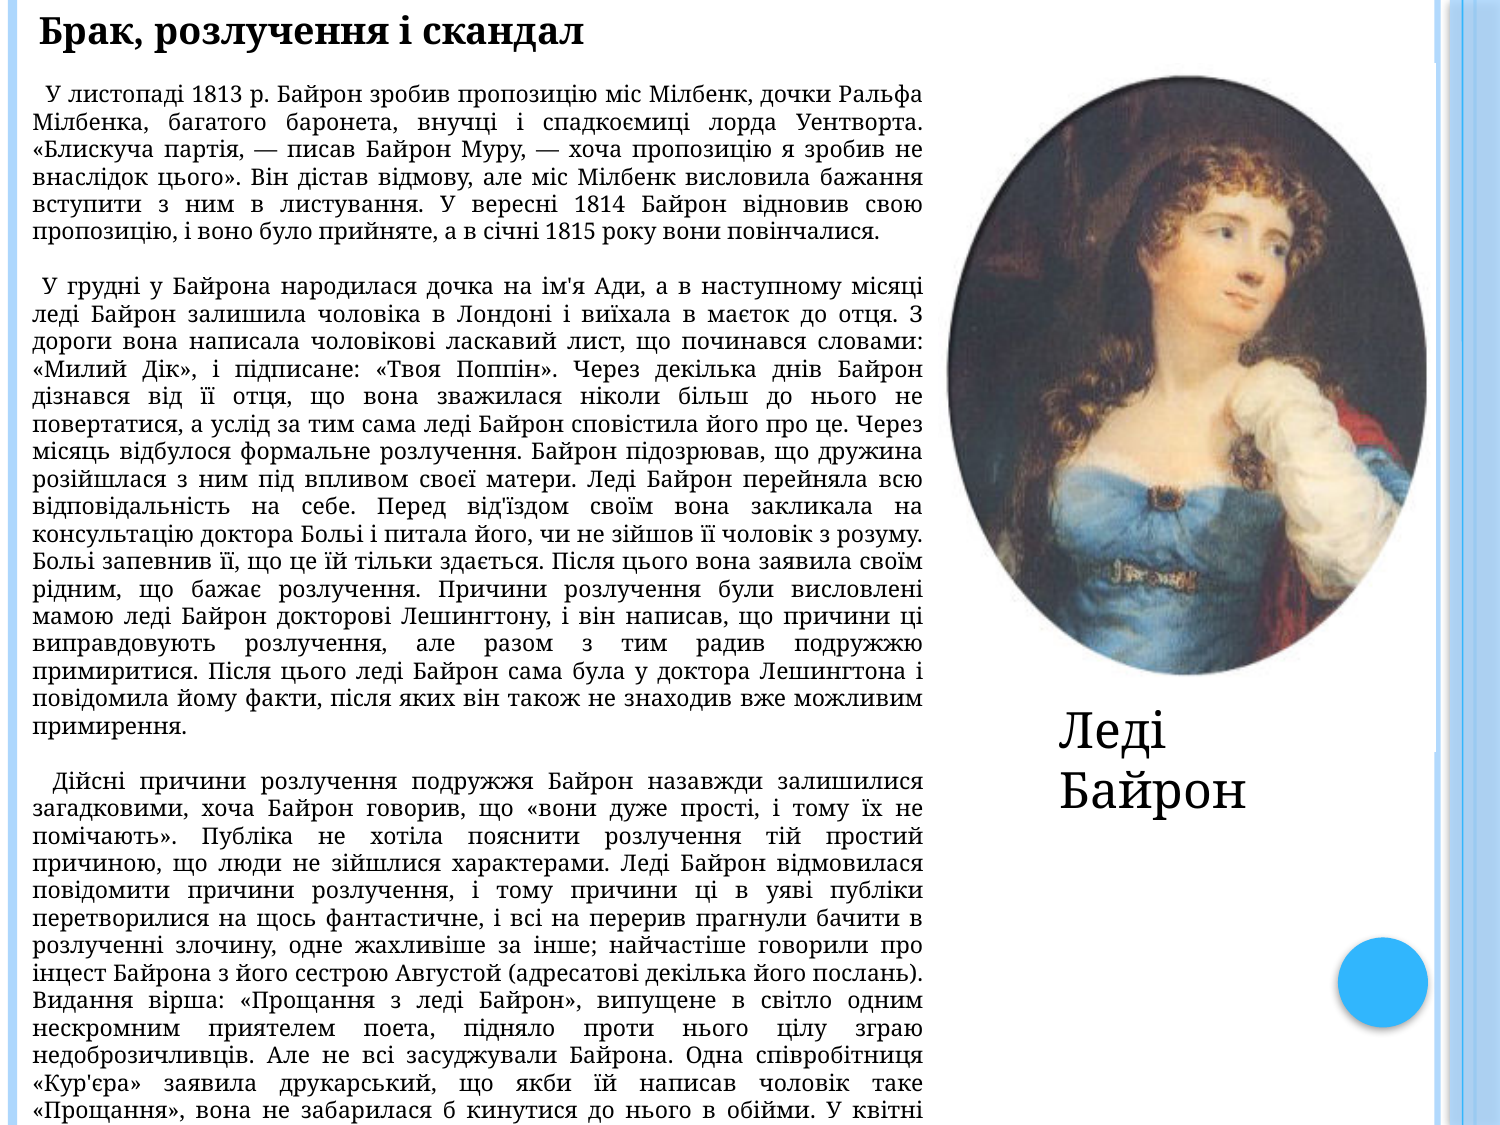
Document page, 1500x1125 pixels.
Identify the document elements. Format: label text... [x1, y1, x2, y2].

text_box Леді Байрон [1045, 762, 1377, 826]
text_box Брак, розлучення і скандал У листопаді 1813 р. Байрон зробив пропозицію міс Мілбенк, дочки Ральфа Мілбенка, багатого баронета, внучці і спадкоємиці лорда Уентворта. «Блискуча партія, — писав Байрон Муру, — хоча пропозицію я зробив не внаслідок цього». Він дістав відмову, але міс Мілбенк висловила бажання вступити з ним в листування. У вересні 1814 Байрон відновив свою пропозицію, і воно було прийняте, а в січні 1815 року вони повінчалися. У грудні у Байрона народилася дочка на ім'я Ади, а в наступному місяці леді Байрон залишила чоловіка в Лондоні і виїхала в маєток до отця. З дороги вона написала чоловікові ласкавий лист, що починався словами: «Милий Дік», і підписане: «Твоя Поппін». Через декілька днів Байрон дізнався від її отця, що вона зважилася ніколи більш до нього не повертатися, а услід за тим сама леді Байрон сповістила його про це. Через місяць відбулося формальне розлучення. Байрон підозрював, що дружина розійшлася з ним під впливом своєї матери. Леді Байрон перейняла всю відповідальність на себе. Перед від'їздом своїм вона закликала на консультацію доктора Больі і питала його, чи не зійшов її чоловік з розуму. Больі запевнив її, що це їй тільки здається. Після цього вона заявила своїм рідним, що бажає розлучення. Причини розлучення були висловлені мамою леді Байрон докторові Лешингтону, і він написав, що причини ці виправдовують розлучення, але разом з тим радив подружжю примиритися. Після цього леді Байрон сама була у доктора Лешингтона і повідомила йому факти, після яких він також не знаходив вже можливим примирення. Дійсні причини розлучення подружжя Байрон назавжди залишилися загадковими, хоча Байрон говорив, що «вони дуже прості, і тому їх не помічають». Публіка не хотіла пояснити розлучення тій простий причиною, що люди не зійшлися характерами. Леді Байрон відмовилася повідомити причини розлучення, і тому причини ці в уяві публіки перетворилися на щось фантастичне, і всі на перерив прагнули бачити в розлученні злочину, одне жахливіше за інше; найчастіше говорили про інцест Байрона з його сестрою Августой (адресатові декілька його послань). Видання вірша: «Прощання з леді Байрон», випущене в світло одним нескромним приятелем поета, підняло проти нього цілу зграю недоброзичливців. Але не всі засуджували Байрона. Одна співробітниця «Кур'єра» заявила друкарський, що якби їй написав чоловік таке «Прощання», вона не забарилася б кинутися до нього в обійми. У квітні 1816 р. Байрон остаточно попрощався з Англією, де громадська думка, унаслідок його розлучення, була сильно збуджена проти нього. [17, 0, 939, 1125]
picture [938, 62, 1436, 752]
